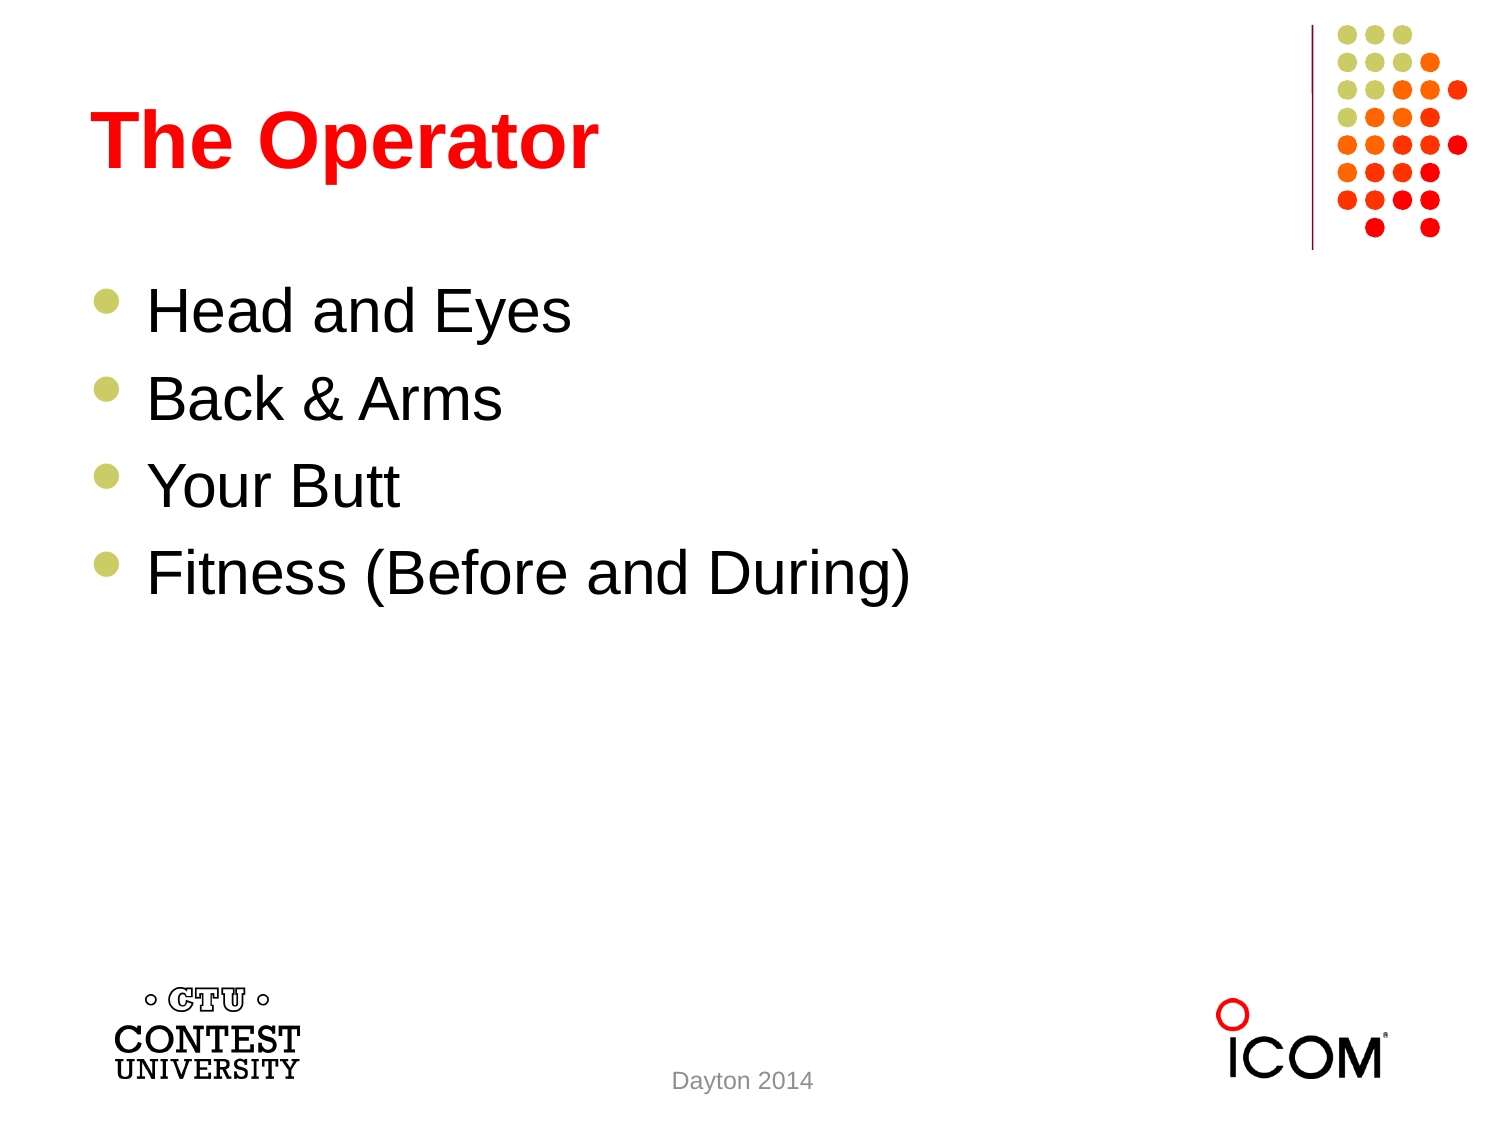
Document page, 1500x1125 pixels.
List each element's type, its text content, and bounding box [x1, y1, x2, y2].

list Head and Eyes Back & Arms Your Butt Fitness (Before and During) [75, 262, 1425, 1006]
footer Dayton 2014 [525, 1050, 961, 1110]
title The Operator [75, 62, 1300, 193]
picture [1216, 1006, 1388, 1079]
picture [115, 1006, 300, 1079]
